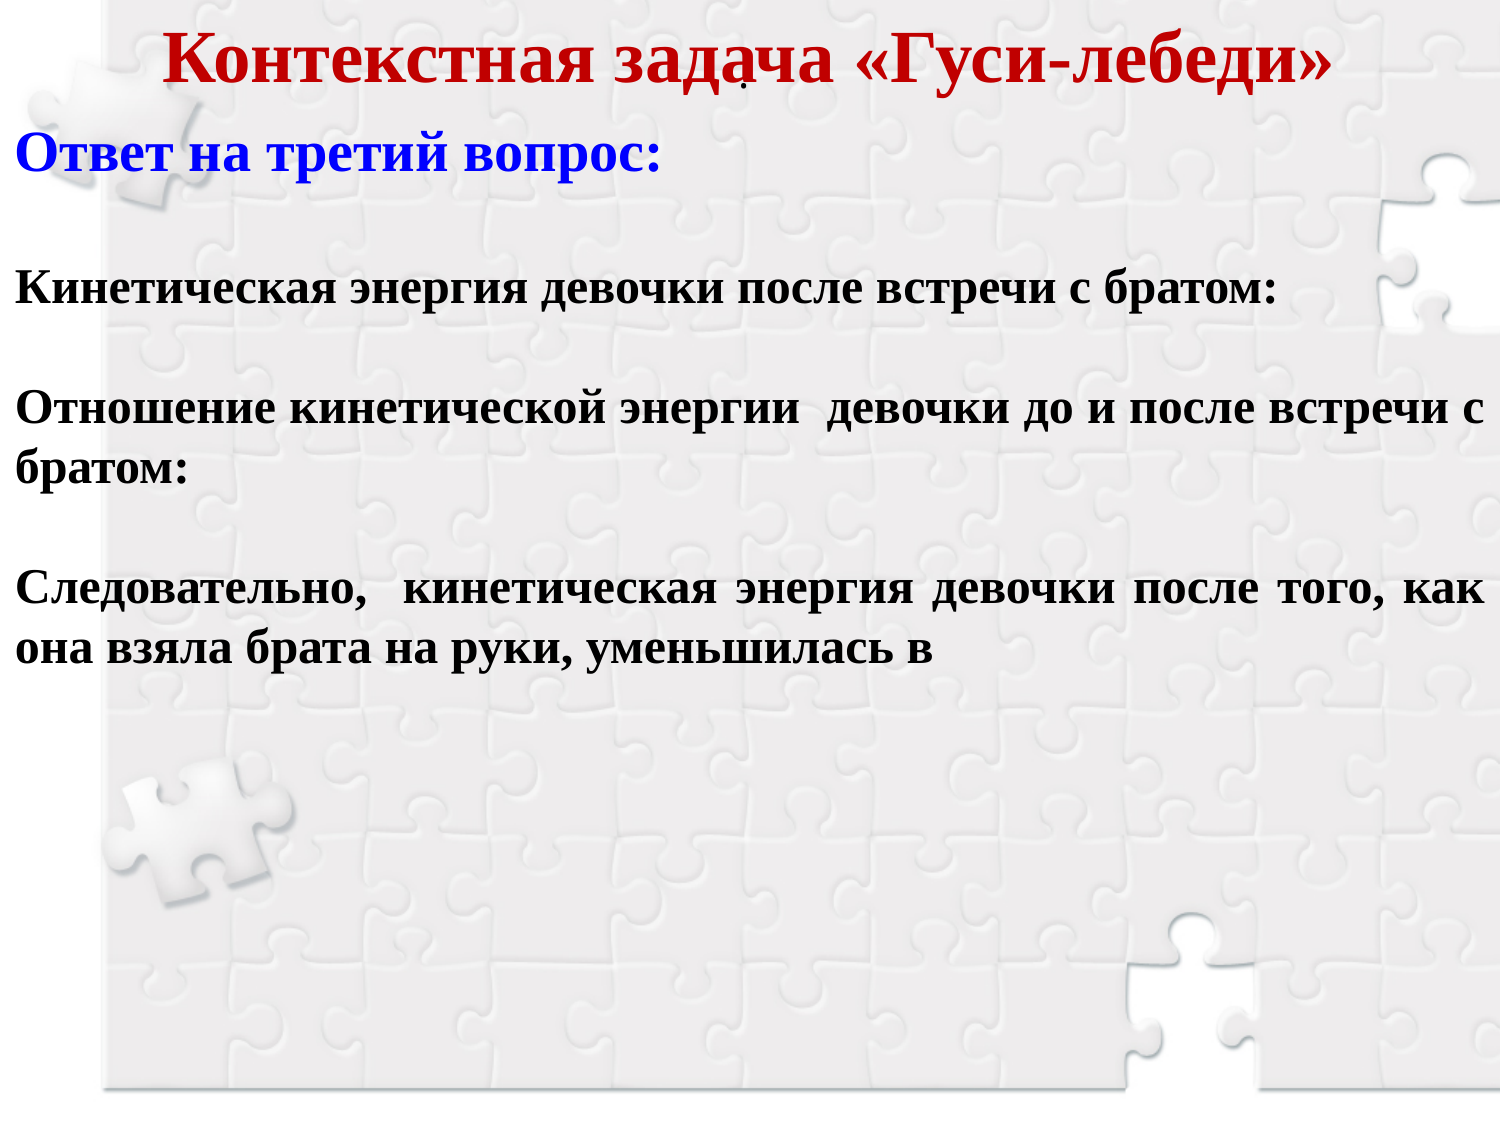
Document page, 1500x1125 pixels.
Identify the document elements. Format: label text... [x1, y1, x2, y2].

text_box . [1432, 0, 1441, 105]
text_box . [58, 0, 67, 105]
text_box Контекстная задача «Гуси-лебеди» [67, 0, 1432, 105]
picture [0, 0, 1500, 1125]
